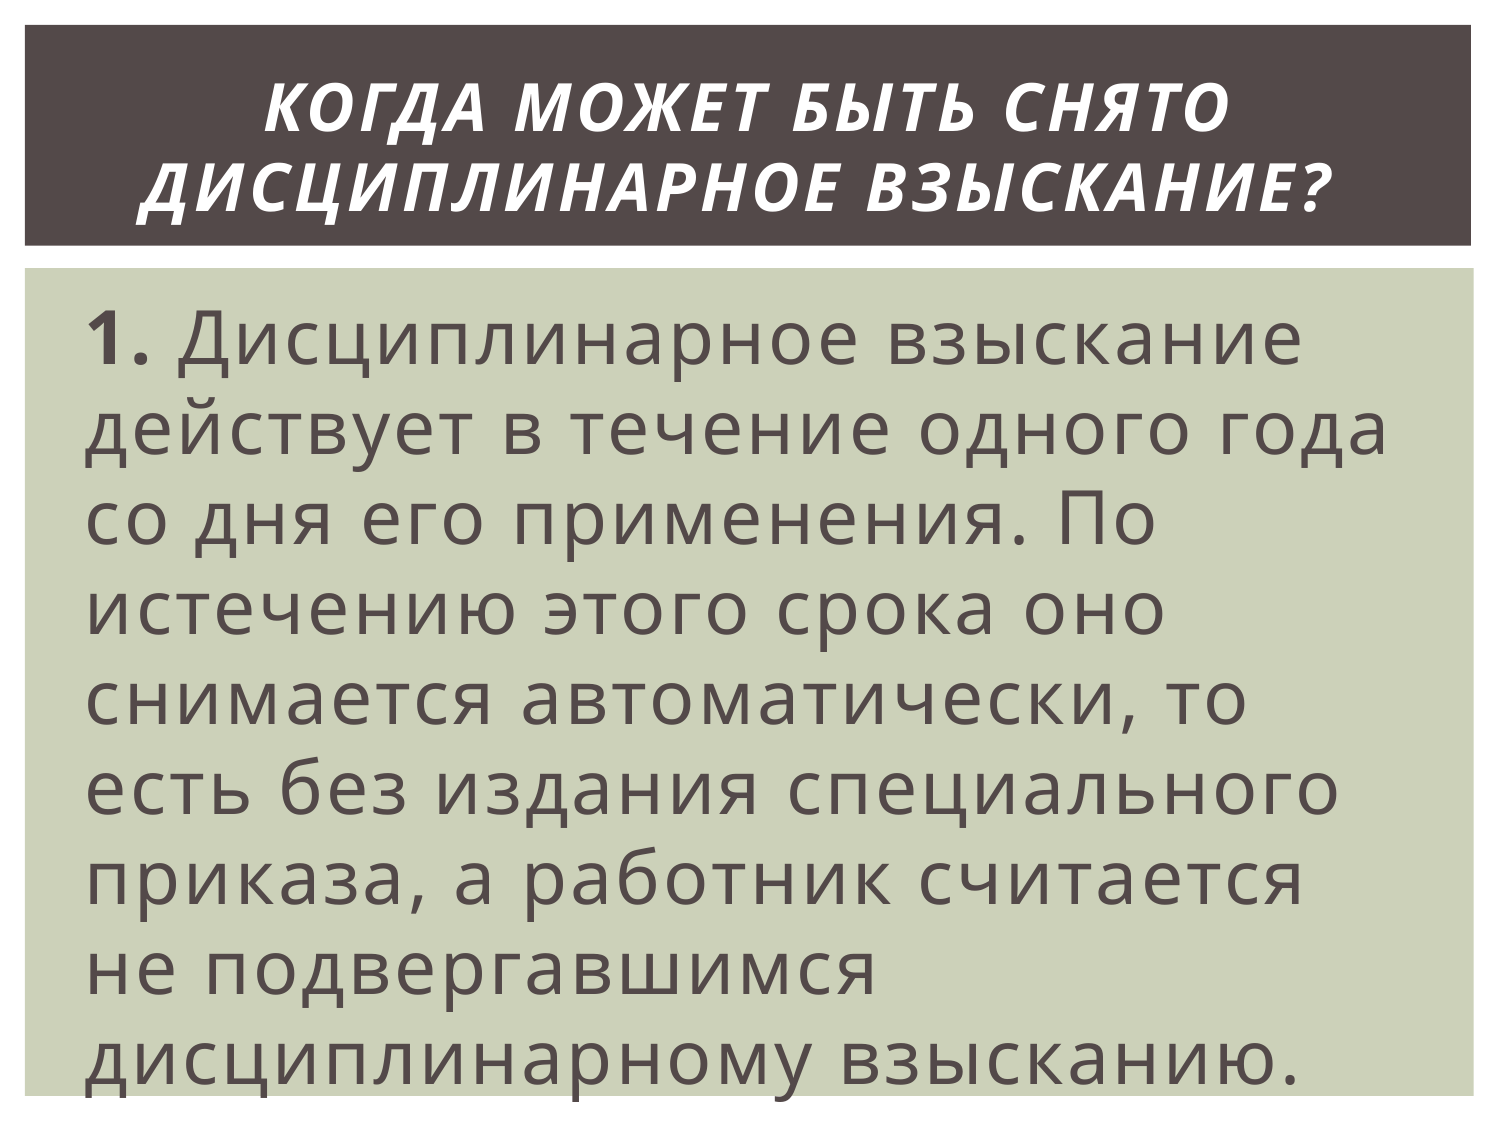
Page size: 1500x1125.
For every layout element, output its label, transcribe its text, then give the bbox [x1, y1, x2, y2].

title Когда может быть снято дисциплинарное взыскание? [62, 58, 1438, 232]
list 1. Дисциплинарное взыскание действует в течение одного года со дня его применения. По истечению этого срока оно снимается автоматически, то есть без издания специального приказа, а работник считается не подвергавшимся дисциплинарному взысканию. [62, 281, 1442, 1005]
